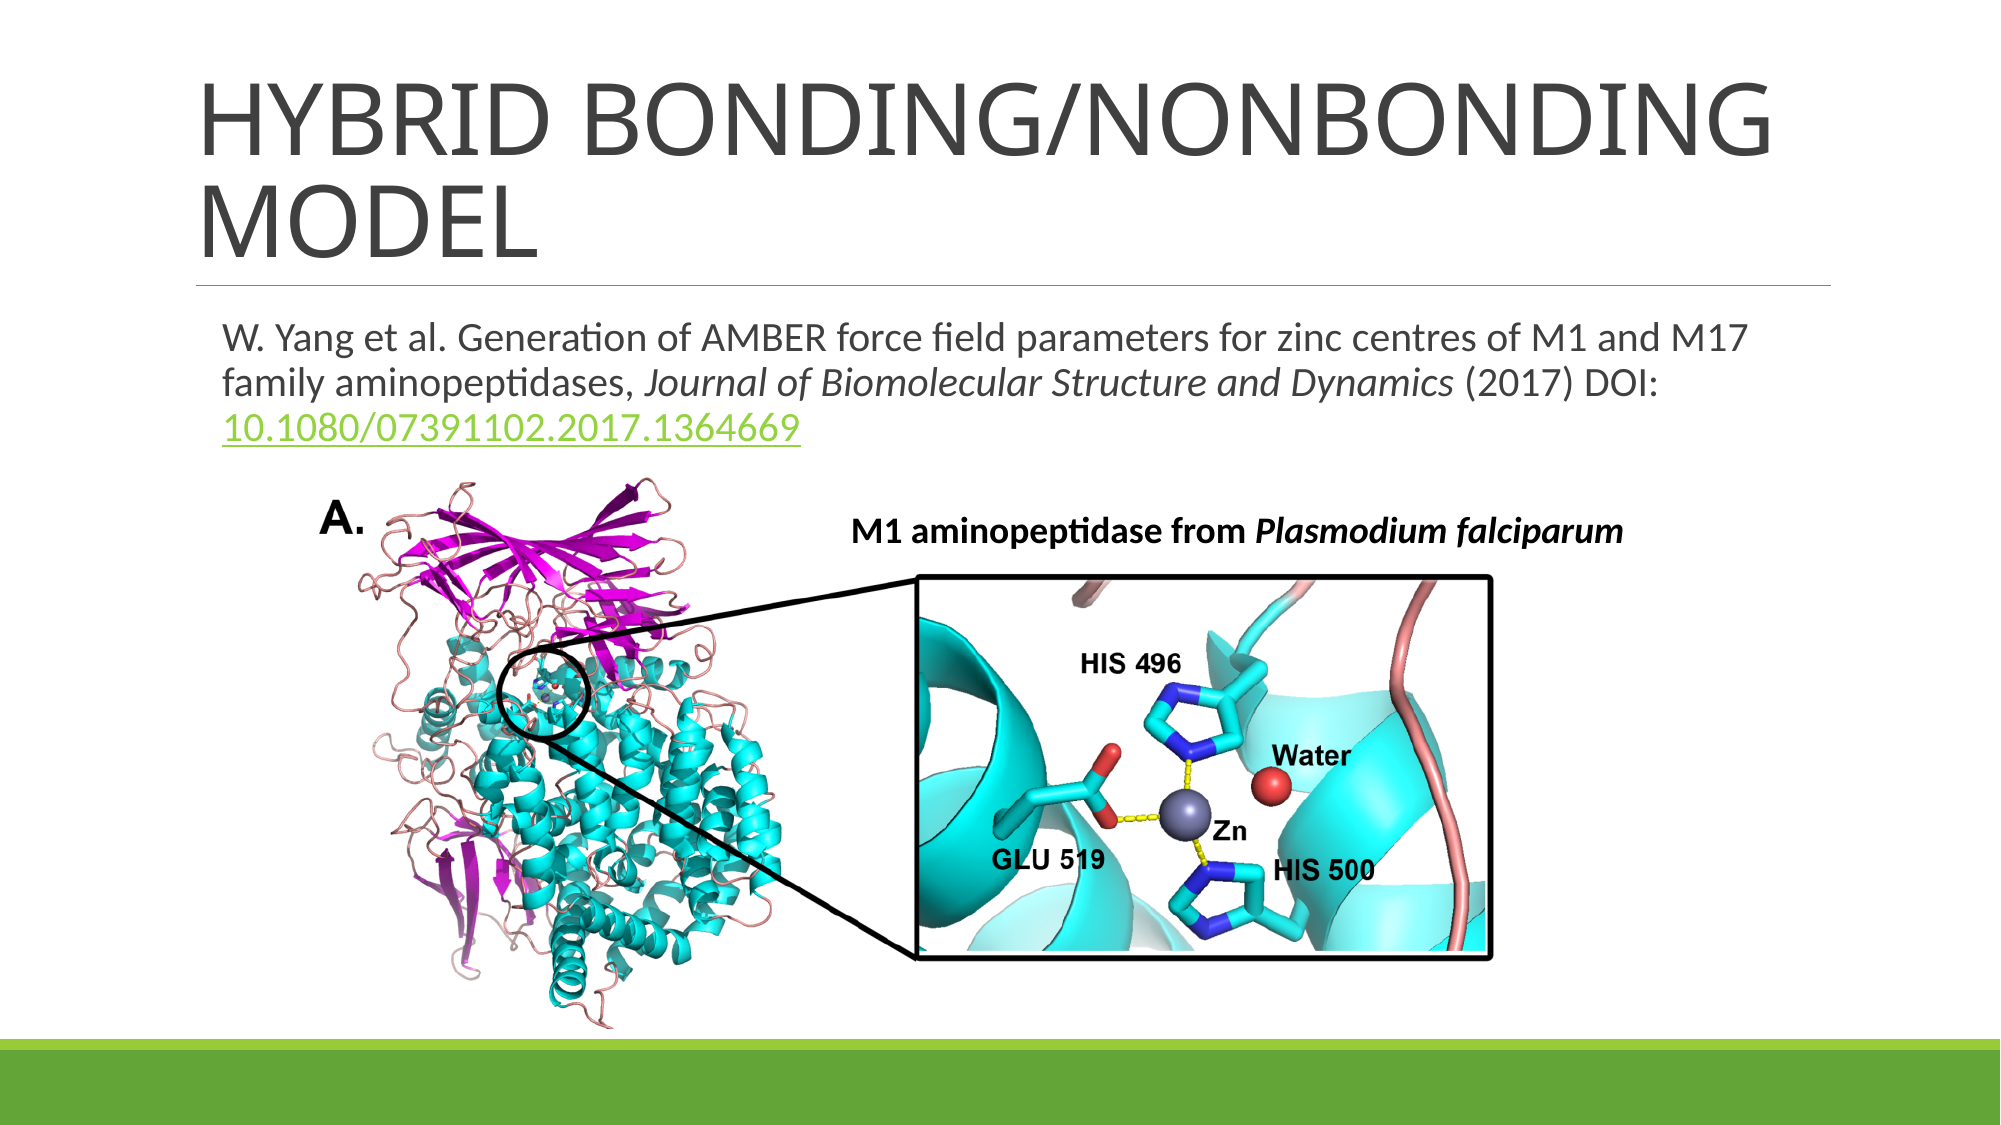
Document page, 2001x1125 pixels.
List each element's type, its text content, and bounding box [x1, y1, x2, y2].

text_box HYBRID BONDING/NONBONDING MODEL [180, 46, 1899, 285]
list W. Yang et al. Generation of AMBER force field parameters for zinc centres of M1 and M17 family aminopeptidases, Journal of Biomolecular Structure and Dynamics (2017) DOI: 10.1080/07391102.2017.1364669 [207, 308, 1834, 431]
text_box M1 aminopeptidase from Plasmodium falciparum [1538, 498, 1899, 559]
picture [304, 453, 1531, 1029]
